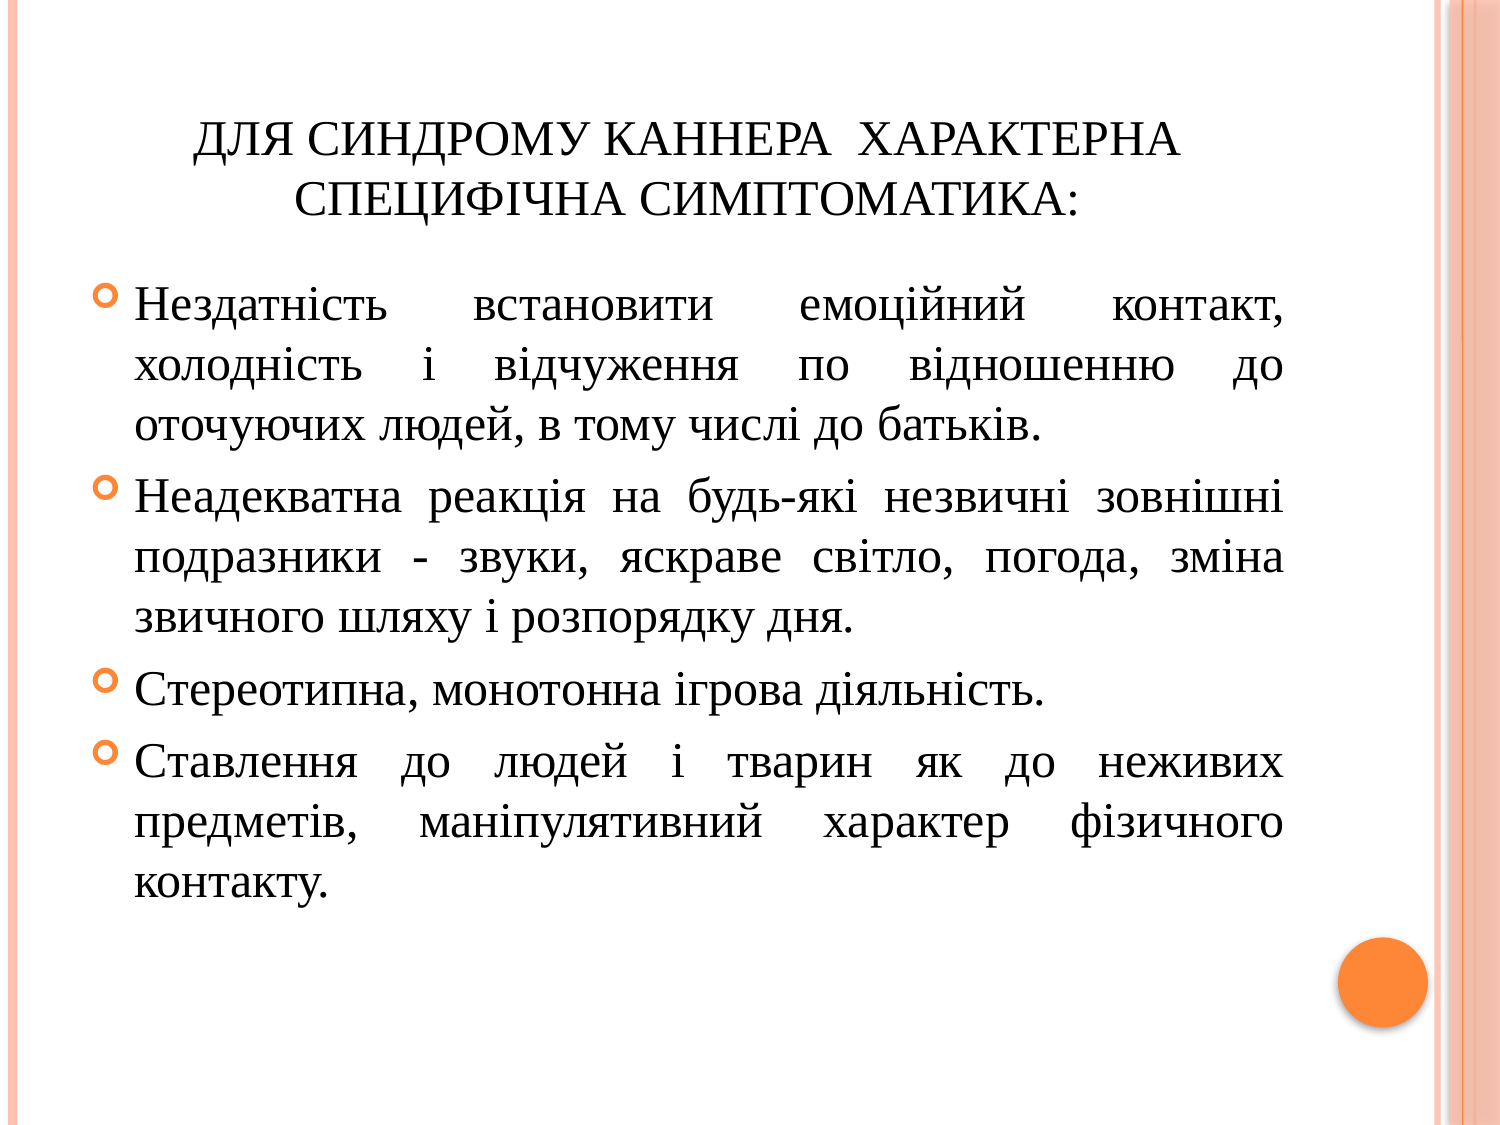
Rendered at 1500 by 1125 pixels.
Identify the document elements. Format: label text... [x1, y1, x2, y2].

list Нездатність встановити емоційний контакт, холодність і відчуження по відношенню до оточуючих людей, в тому числі до батьків. Неадекватна реакція на будь-які незвичні зовнішні подразники - звуки, яскраве світло, погода, зміна звичного шляху і розпорядку дня. Стереотипна, монотонна ігрова діяльність. Ставлення до людей і тварин як до неживих предметів, маніпулятивний характер фізичного контакту. [75, 262, 1300, 1062]
title Для синдрому Каннера характерна специфічна симптоматика: [75, 45, 1300, 233]
